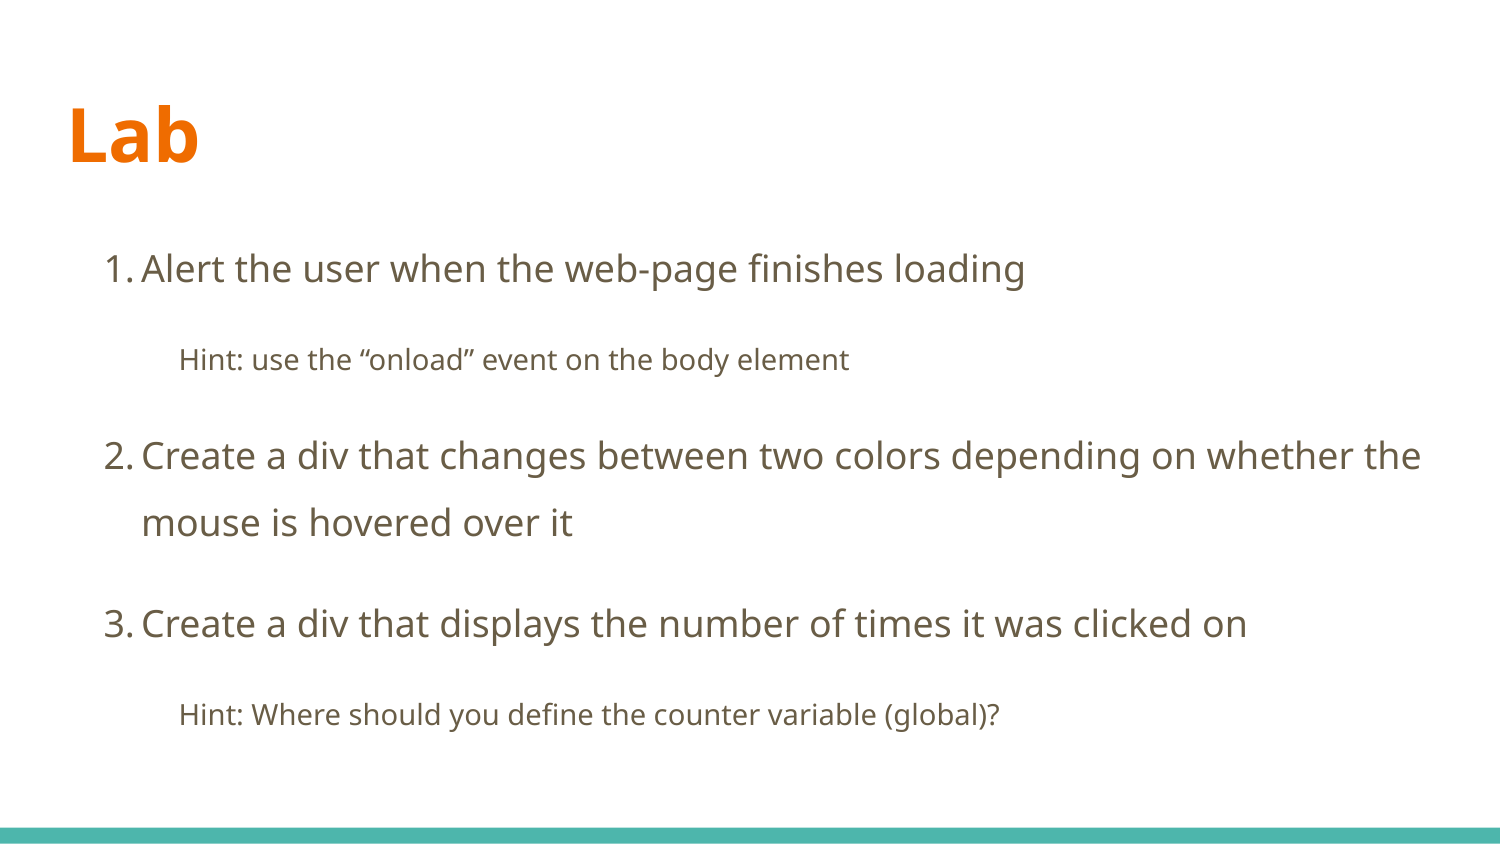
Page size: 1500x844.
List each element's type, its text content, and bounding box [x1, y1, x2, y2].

list Alert the user when the web-page finishes loading Hint: use the “onload” event on the body element Create a div that changes between two colors depending on whether the mouse is hovered over it Create a div that displays the number of times it was clicked on Hint: Where should you define the counter variable (global)? [51, 207, 1449, 750]
title Lab [51, 72, 1449, 189]
